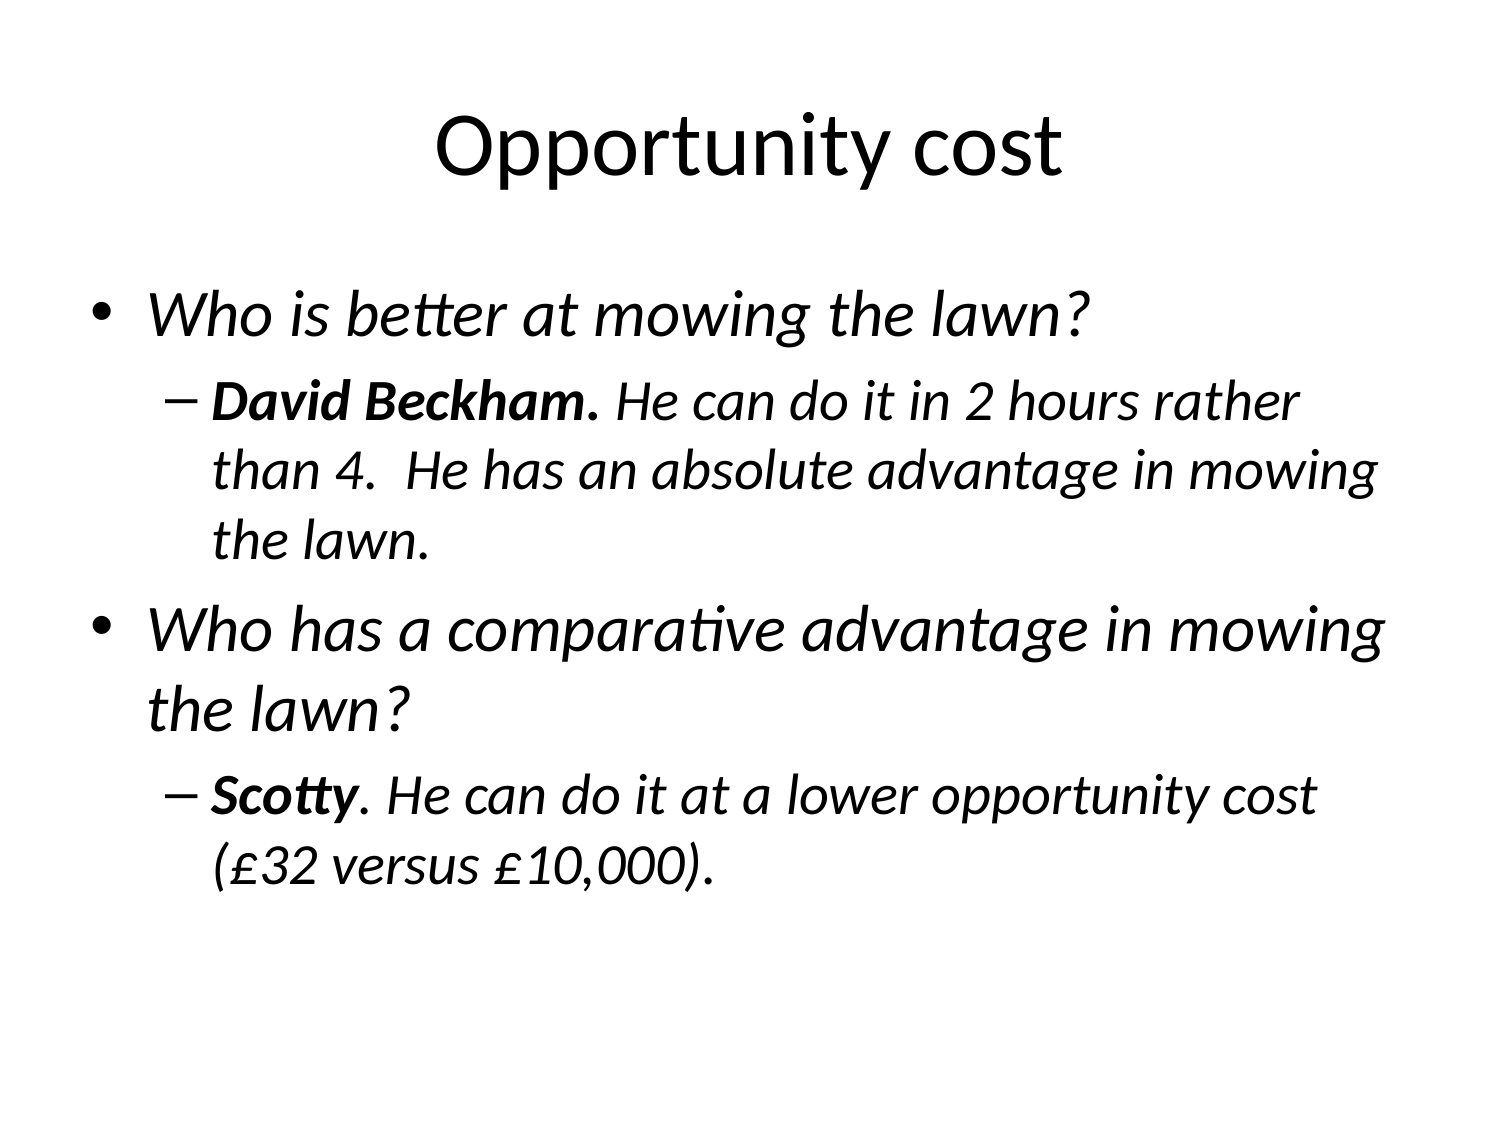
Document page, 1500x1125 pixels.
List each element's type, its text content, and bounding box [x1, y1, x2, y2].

list Who is better at mowing the lawn? David Beckham. He can do it in 2 hours rather than 4. He has an absolute advantage in mowing the lawn. Who has a comparative advantage in mowing the lawn? Scotty. He can do it at a lower opportunity cost (£32 versus £10,000). [75, 262, 1425, 1005]
title Opportunity cost [75, 45, 1425, 233]
